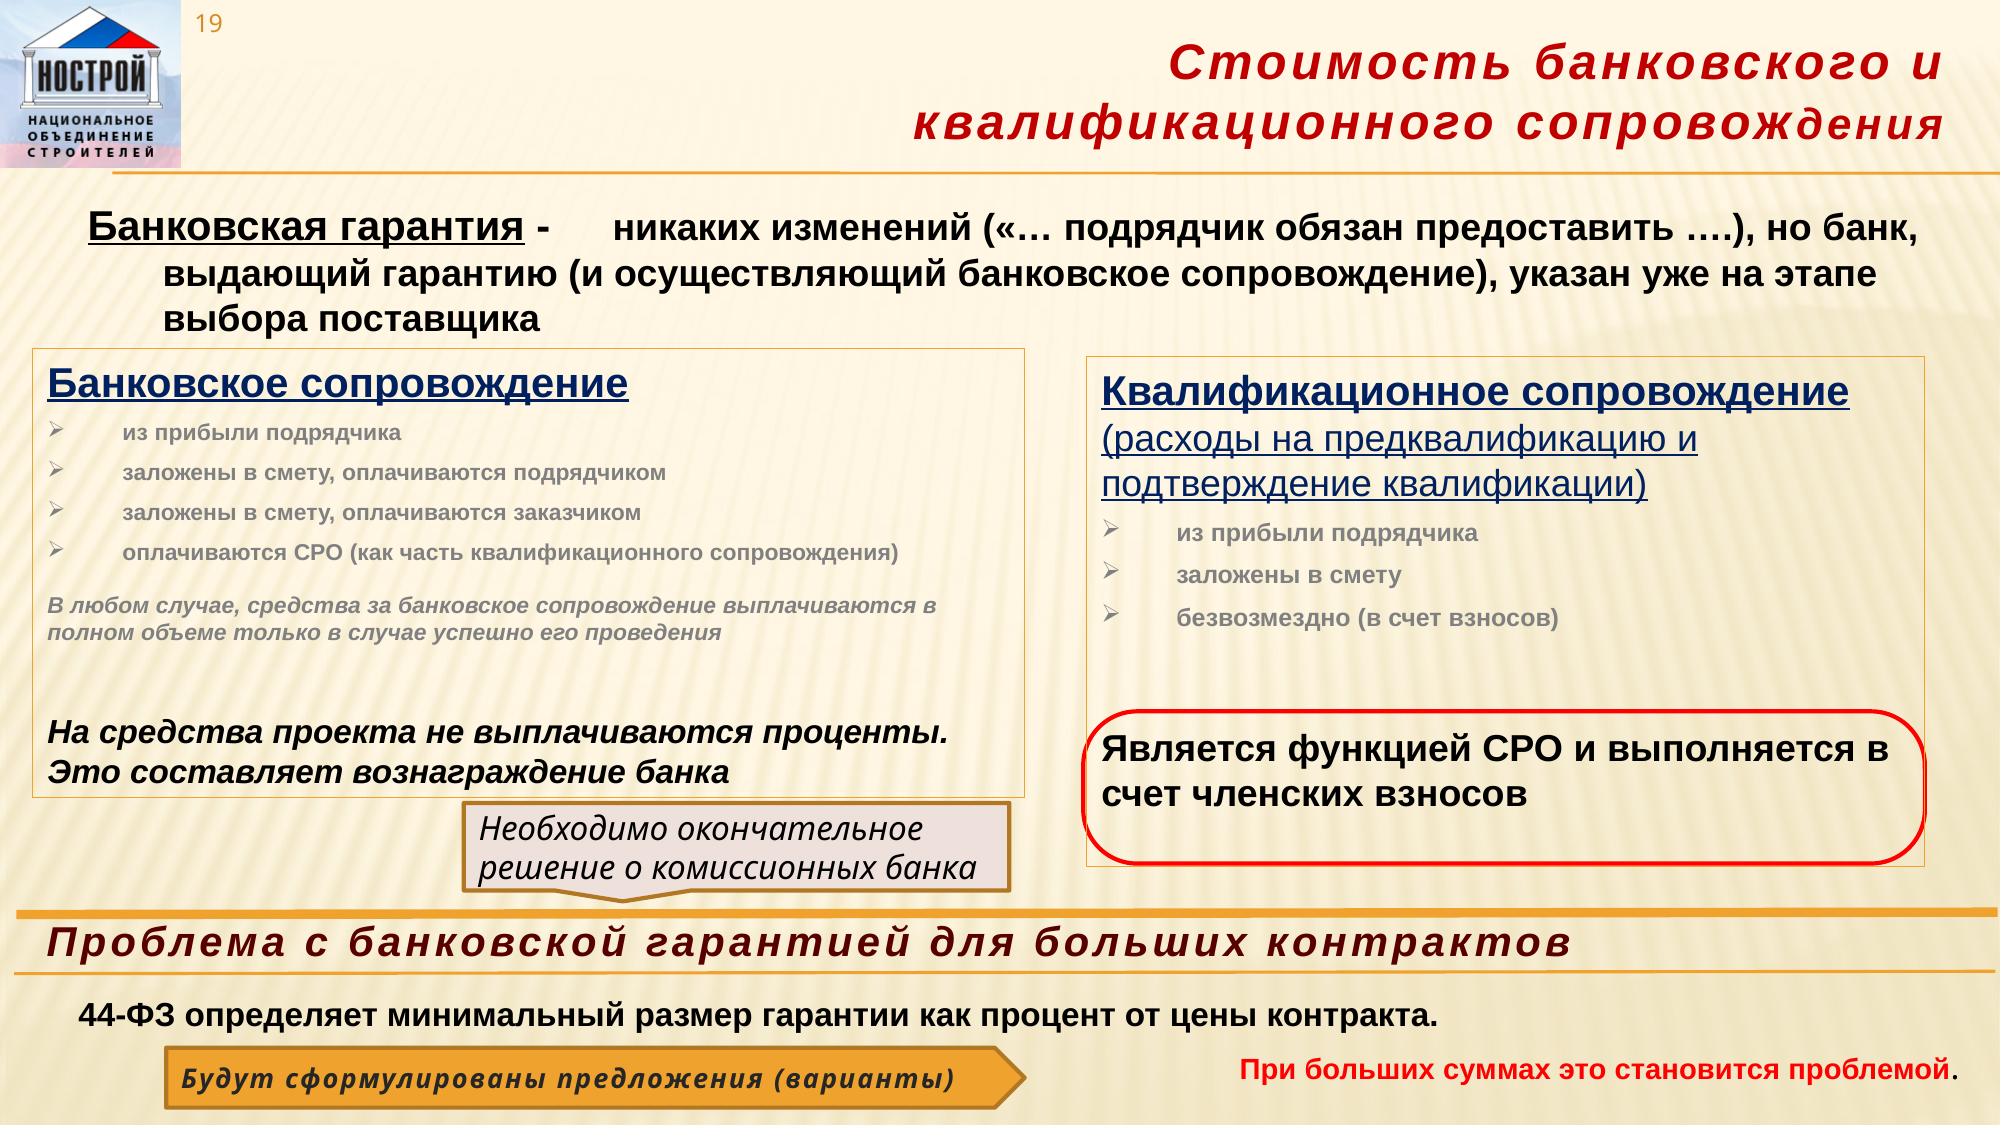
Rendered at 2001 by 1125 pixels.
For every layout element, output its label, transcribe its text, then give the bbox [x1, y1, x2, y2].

text_box Банковское сопровождение из прибыли подрядчика заложены в смету, оплачиваются подрядчиком заложены в смету, оплачиваются заказчиком оплачиваются СРО (как часть квалификационного сопровождения) В любом случае, средства за банковское сопровождение выплачиваются в полном объеме только в случае успешно его проведения На средства проекта не выплачиваются проценты. Это составляет вознаграждение банка [32, 348, 1025, 798]
text_box Стоимость банковского и квалификационного сопровождения [193, 22, 1958, 157]
text_box Будут сформулированы предложения (варианты) [164, 1045, 1027, 1110]
text_box Банковская гарантия - никаких изменений («… подрядчик обязан предоставить ….), но банк, выдающий гарантию (и осуществляющий банковское сопровождение), указан уже на этапе выбора поставщика [72, 191, 1957, 346]
text_box Необходимо окончательное решение о комиссионных банка [461, 800, 1012, 904]
picture [0, 0, 181, 168]
text_box Квалификационное сопровождение (расходы на предквалификацию и подтверждение квалификации) из прибыли подрядчика заложены в смету безвозмездно (в счет взносов) Является функцией СРО и выполняется в счет членских взносов [1086, 356, 1925, 867]
text_box 44-ФЗ определяет минимальный размер гарантии как процент от цены контракта. При больших суммах это становится проблемой. [63, 996, 1975, 1094]
slide_number 19 [182, 0, 347, 41]
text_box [13, 907, 1998, 974]
text_box [1081, 742, 1086, 833]
